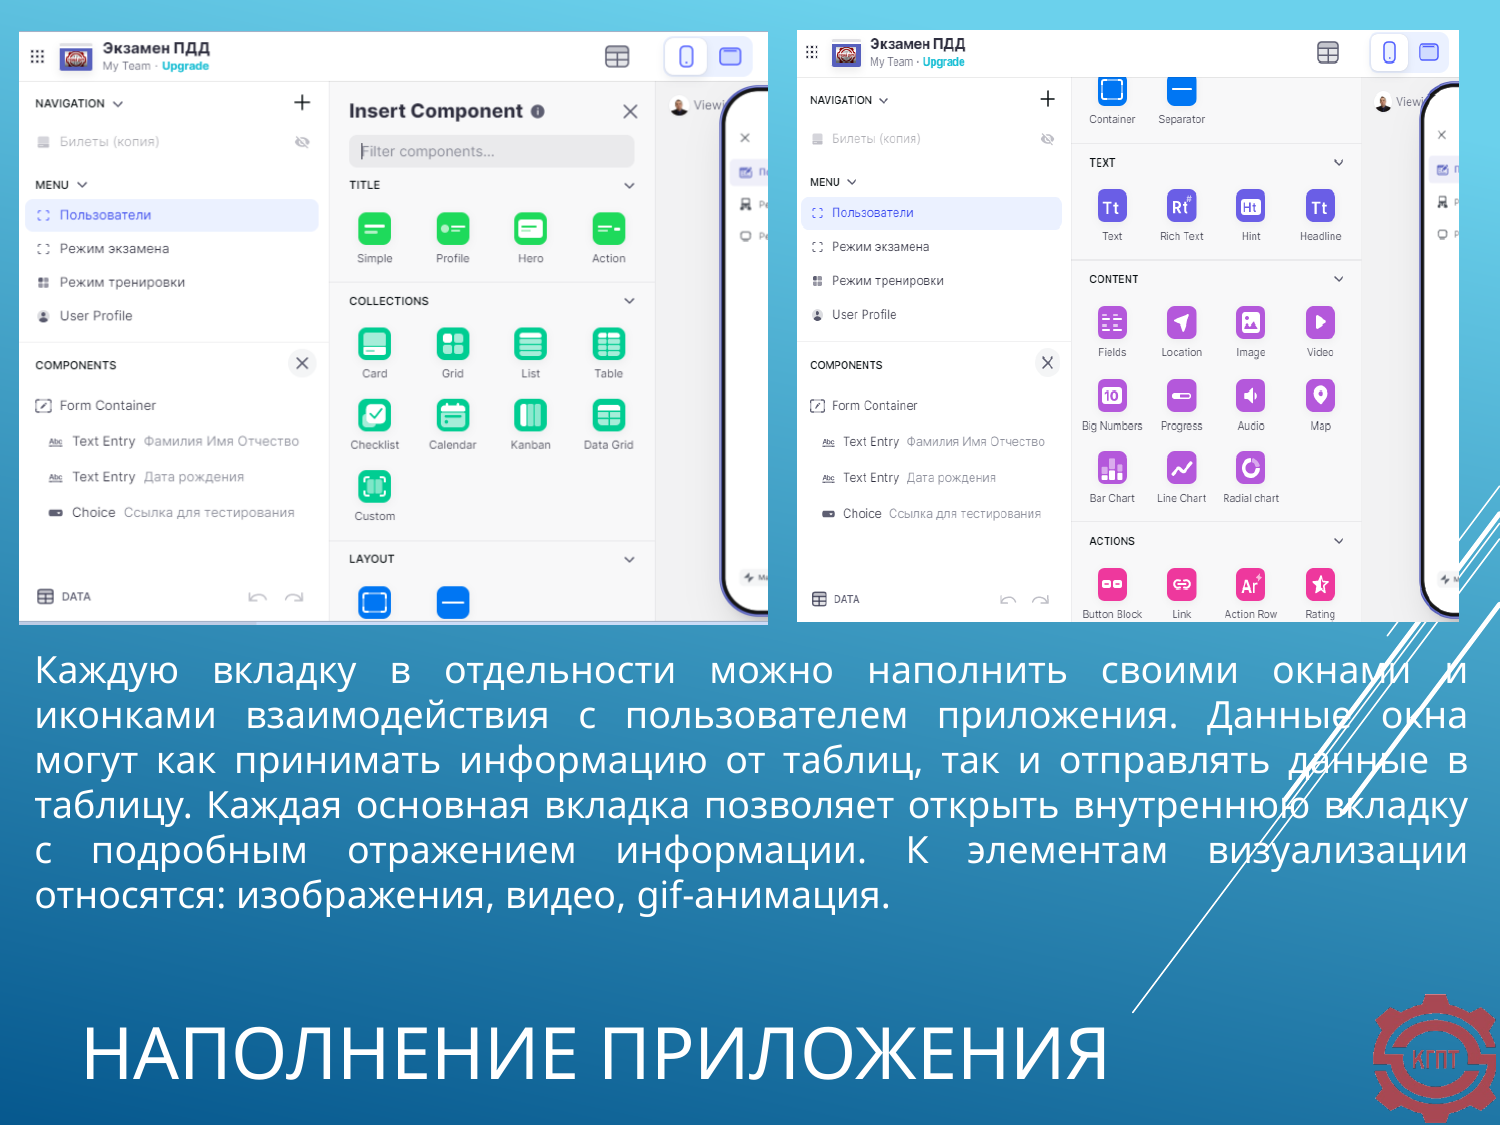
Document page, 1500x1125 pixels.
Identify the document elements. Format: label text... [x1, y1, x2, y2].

picture [1368, 993, 1497, 1125]
title Наполнение приложения [64, 999, 1368, 1102]
text_box Каждую вкладку в отдельности можно наполнить своими окнами и иконками взаимодействия с пользователем приложения. Данные окна могут как принимать информацию от таблиц, так и отправлять данные в таблицу. Каждая основная вкладка позволяет открыть внутреннюю вкладку с подробным отражением информации. К элементам визуализации относятся: изображения, видео, gif-анимация. [19, 638, 1485, 924]
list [19, 31, 768, 626]
picture [796, 30, 1459, 622]
